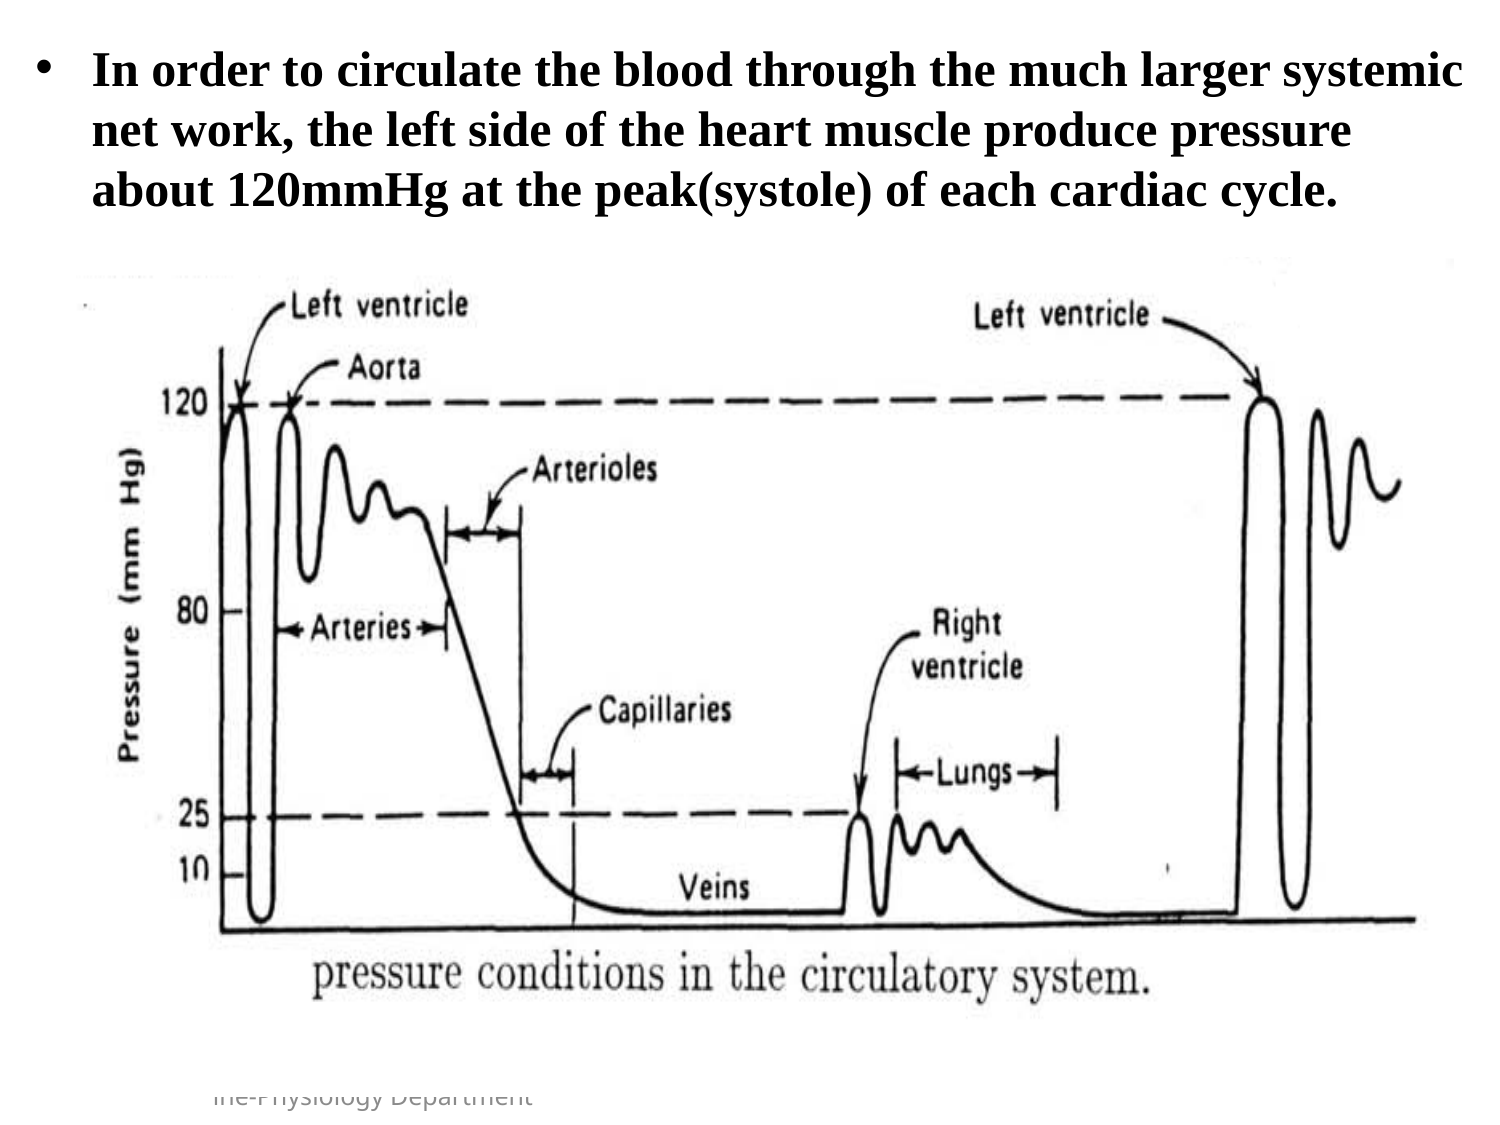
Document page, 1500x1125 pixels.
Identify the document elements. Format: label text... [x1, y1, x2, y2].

text_box In order to circulate the blood through the much larger systemic net work, the left side of the heart muscle produce pressure about 120mmHg at the peak(systole) of each cardiac cycle. [20, 28, 1480, 224]
picture [76, 257, 1454, 1097]
